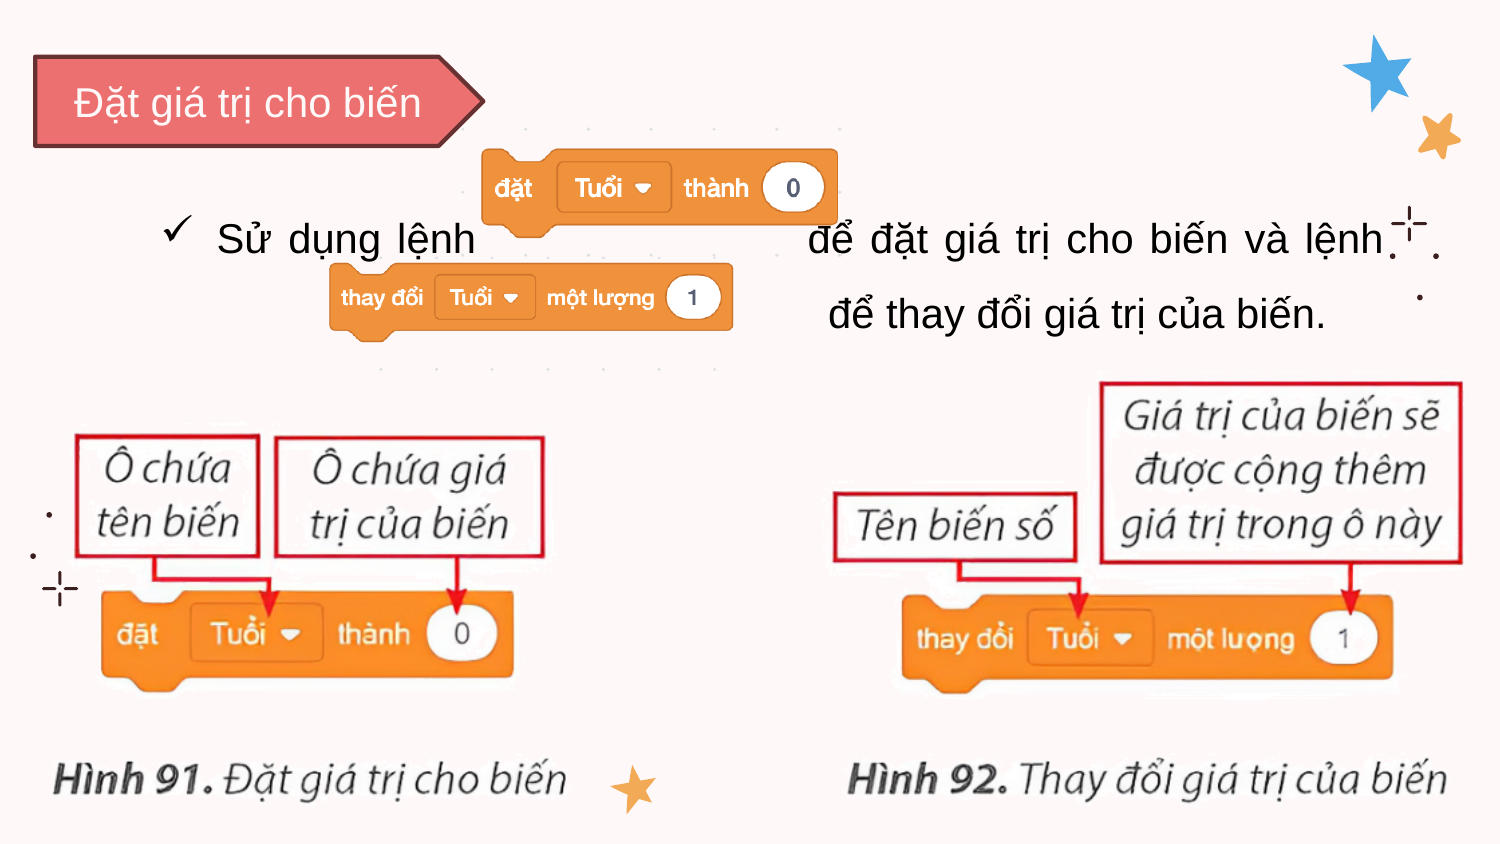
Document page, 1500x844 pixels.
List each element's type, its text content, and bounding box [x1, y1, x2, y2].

text_box Đặt giá trị cho biến [33, 54, 486, 149]
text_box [145, 103, 1400, 369]
picture [29, 371, 1487, 822]
